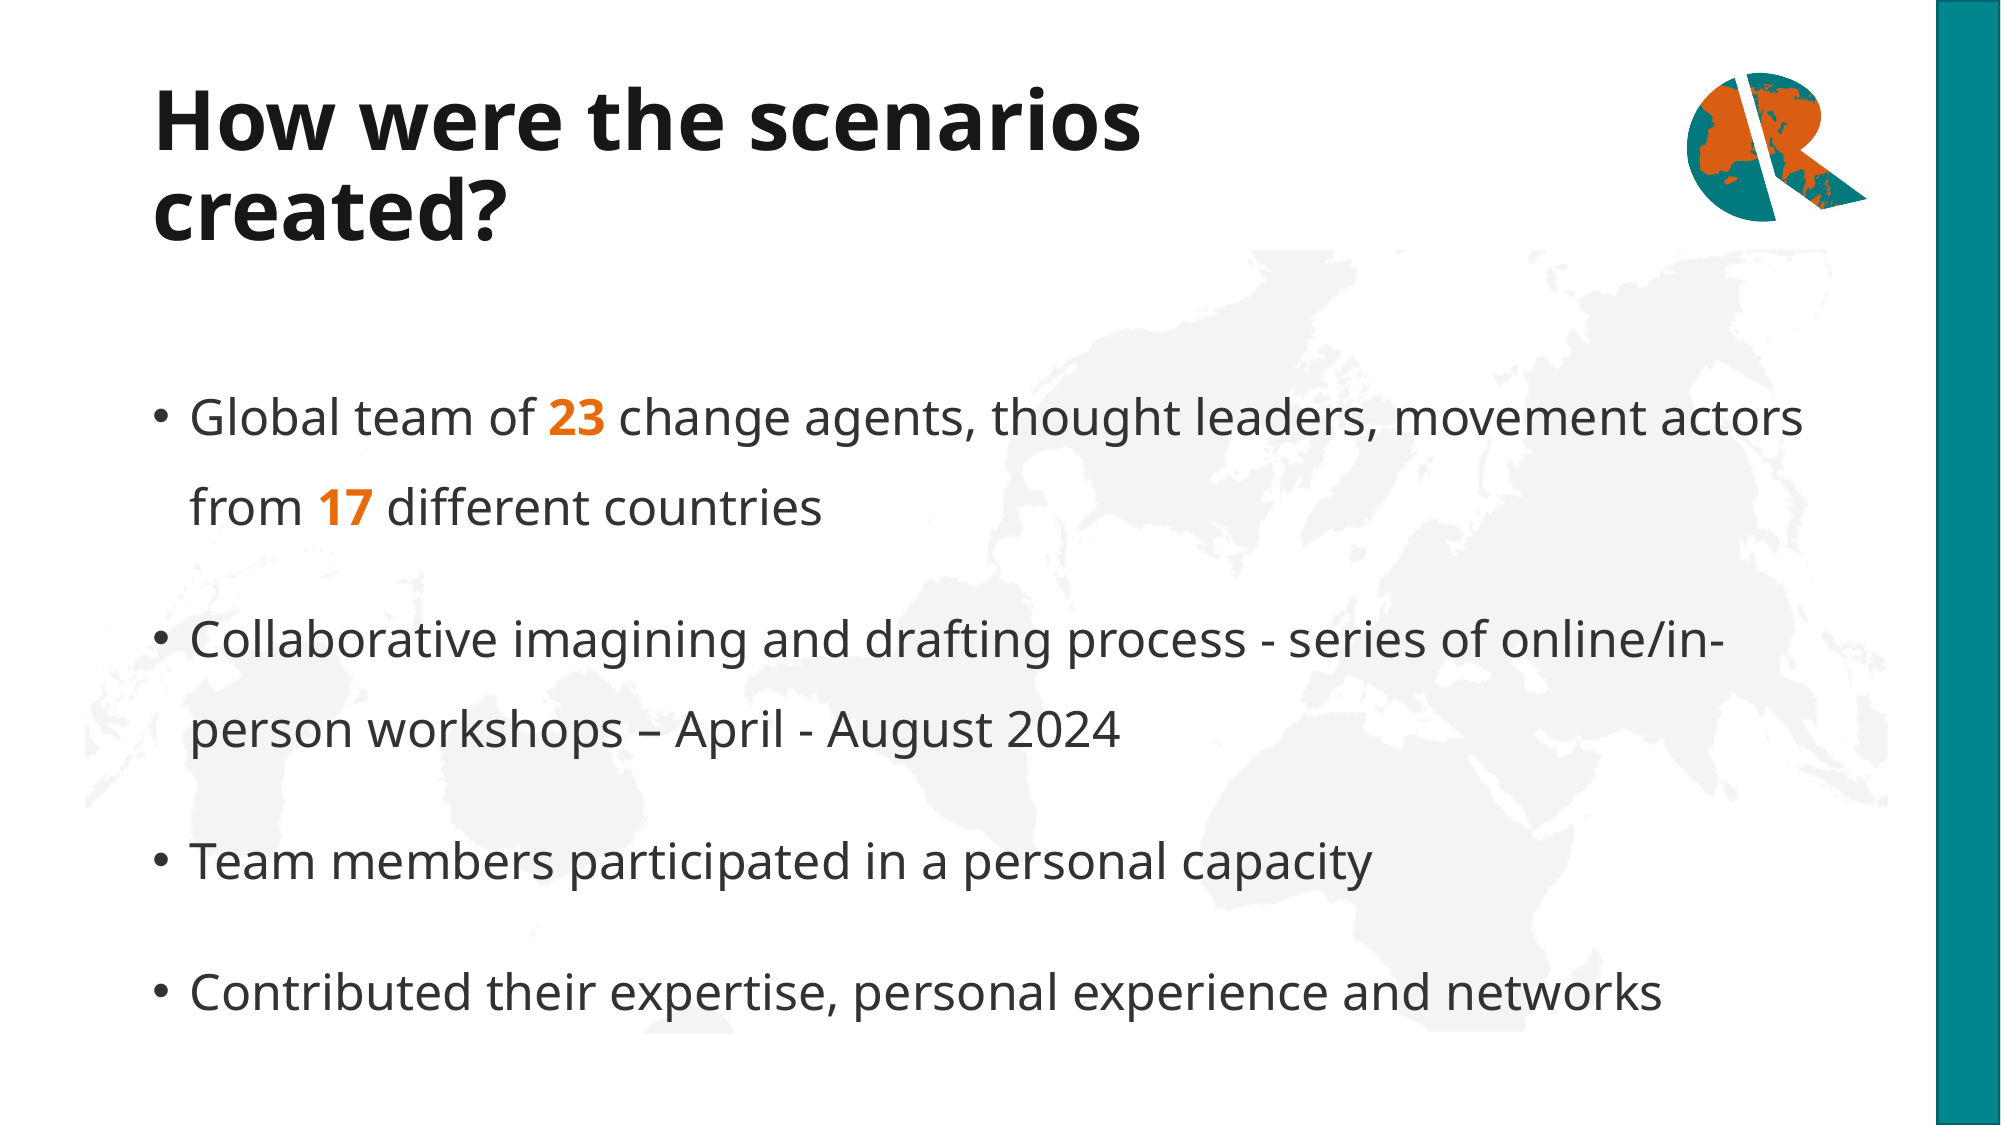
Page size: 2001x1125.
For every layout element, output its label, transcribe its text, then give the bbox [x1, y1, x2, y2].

list Global team of 23 change agents, thought leaders, movement actors from 17 different countries Collaborative imagining and drafting process - series of online/in-person workshops – April - August 2024 Team members participated in a personal capacity Contributed their expertise, personal experience and networks [137, 348, 1863, 993]
picture [1684, 68, 1875, 223]
title How were the scenarios created? [137, 59, 1502, 278]
